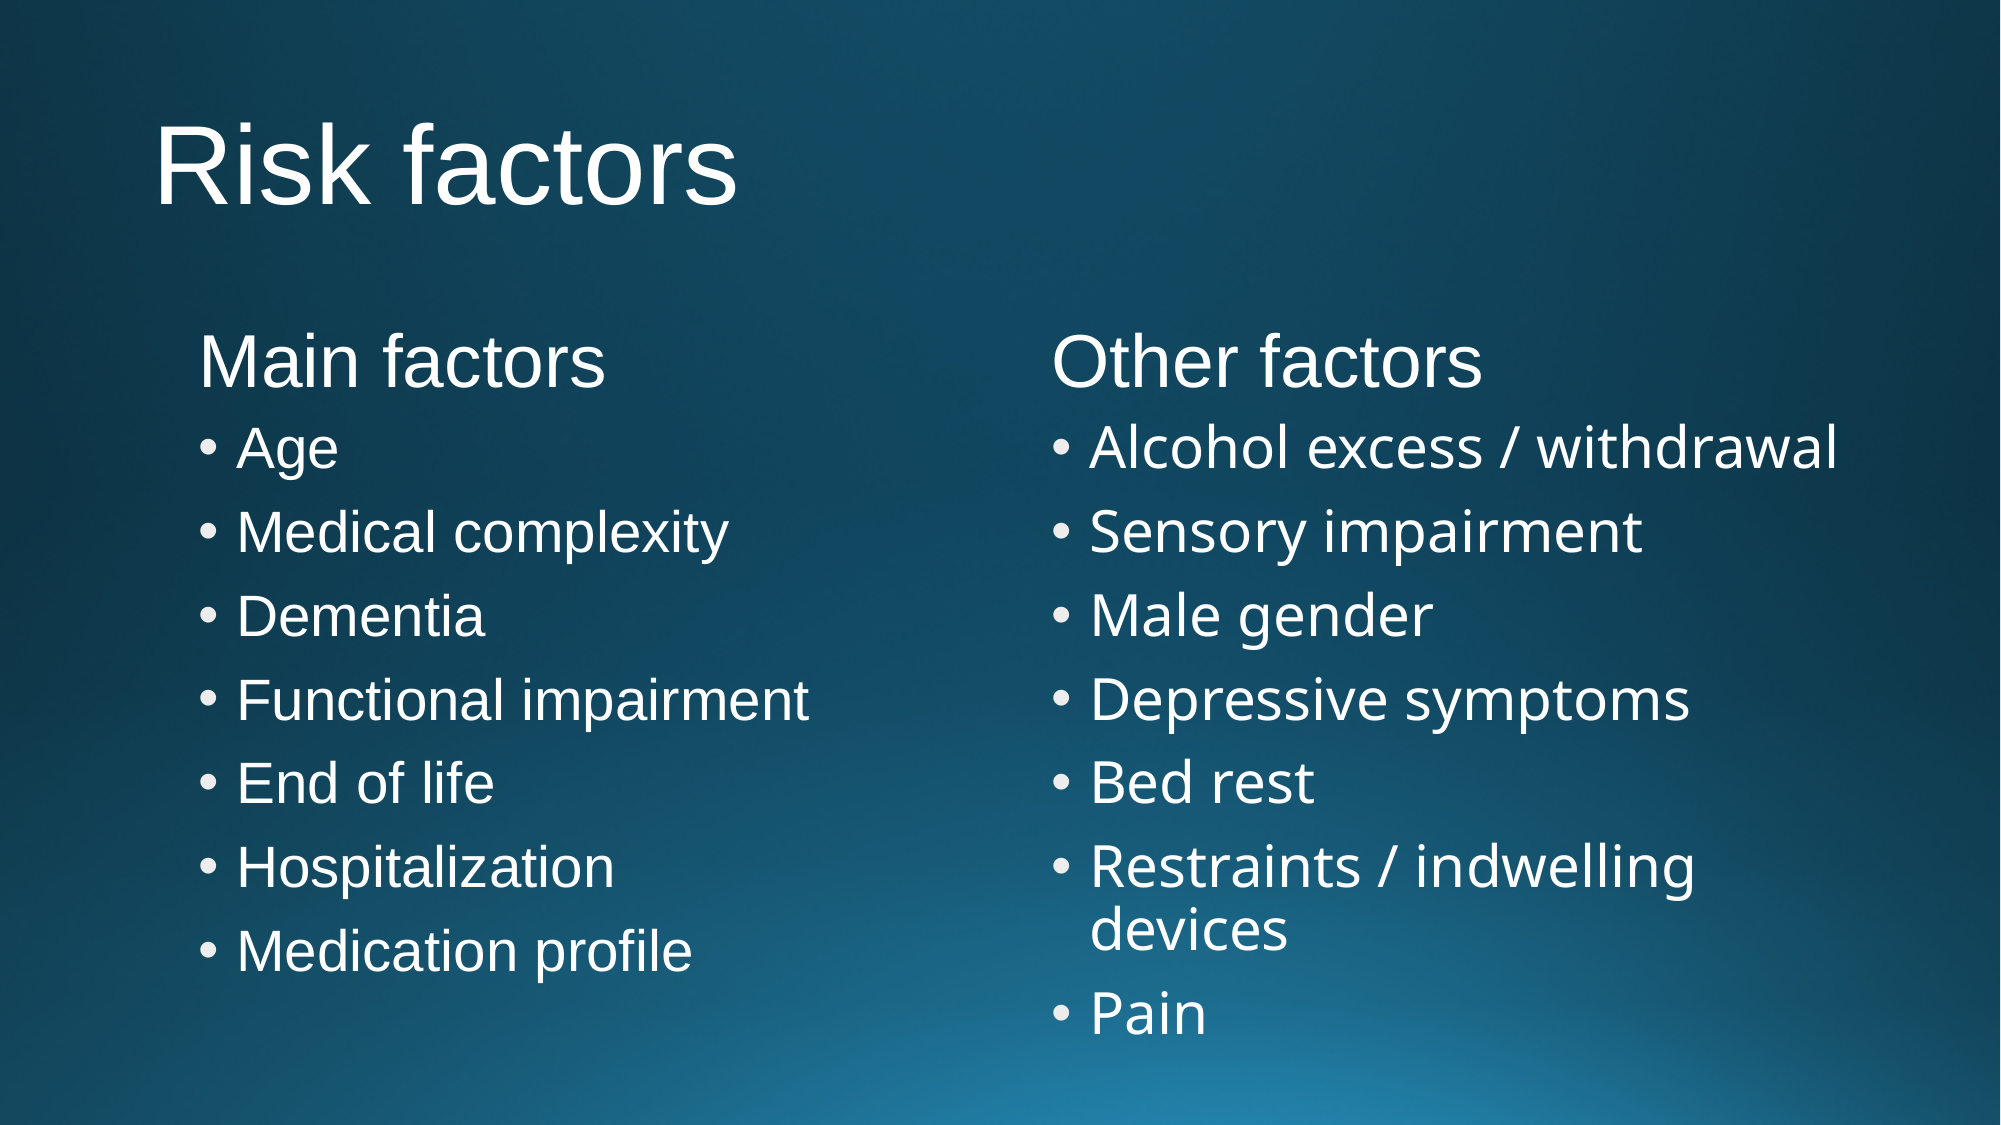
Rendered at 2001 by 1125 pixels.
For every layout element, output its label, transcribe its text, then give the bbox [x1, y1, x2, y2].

list Age Medical complexity Dementia Functional impairment End of life Hospitalization Medication profile [183, 410, 1009, 1016]
list Main factors [183, 275, 1009, 410]
list Alcohol excess / withdrawal Sensory impairment Male gender Depressive symptoms Bed rest Restraints / indwelling devices Pain [1036, 410, 1863, 1016]
picture [0, 0, 2001, 1125]
list Other factors [1036, 275, 1863, 410]
title Risk factors [137, 59, 1863, 278]
